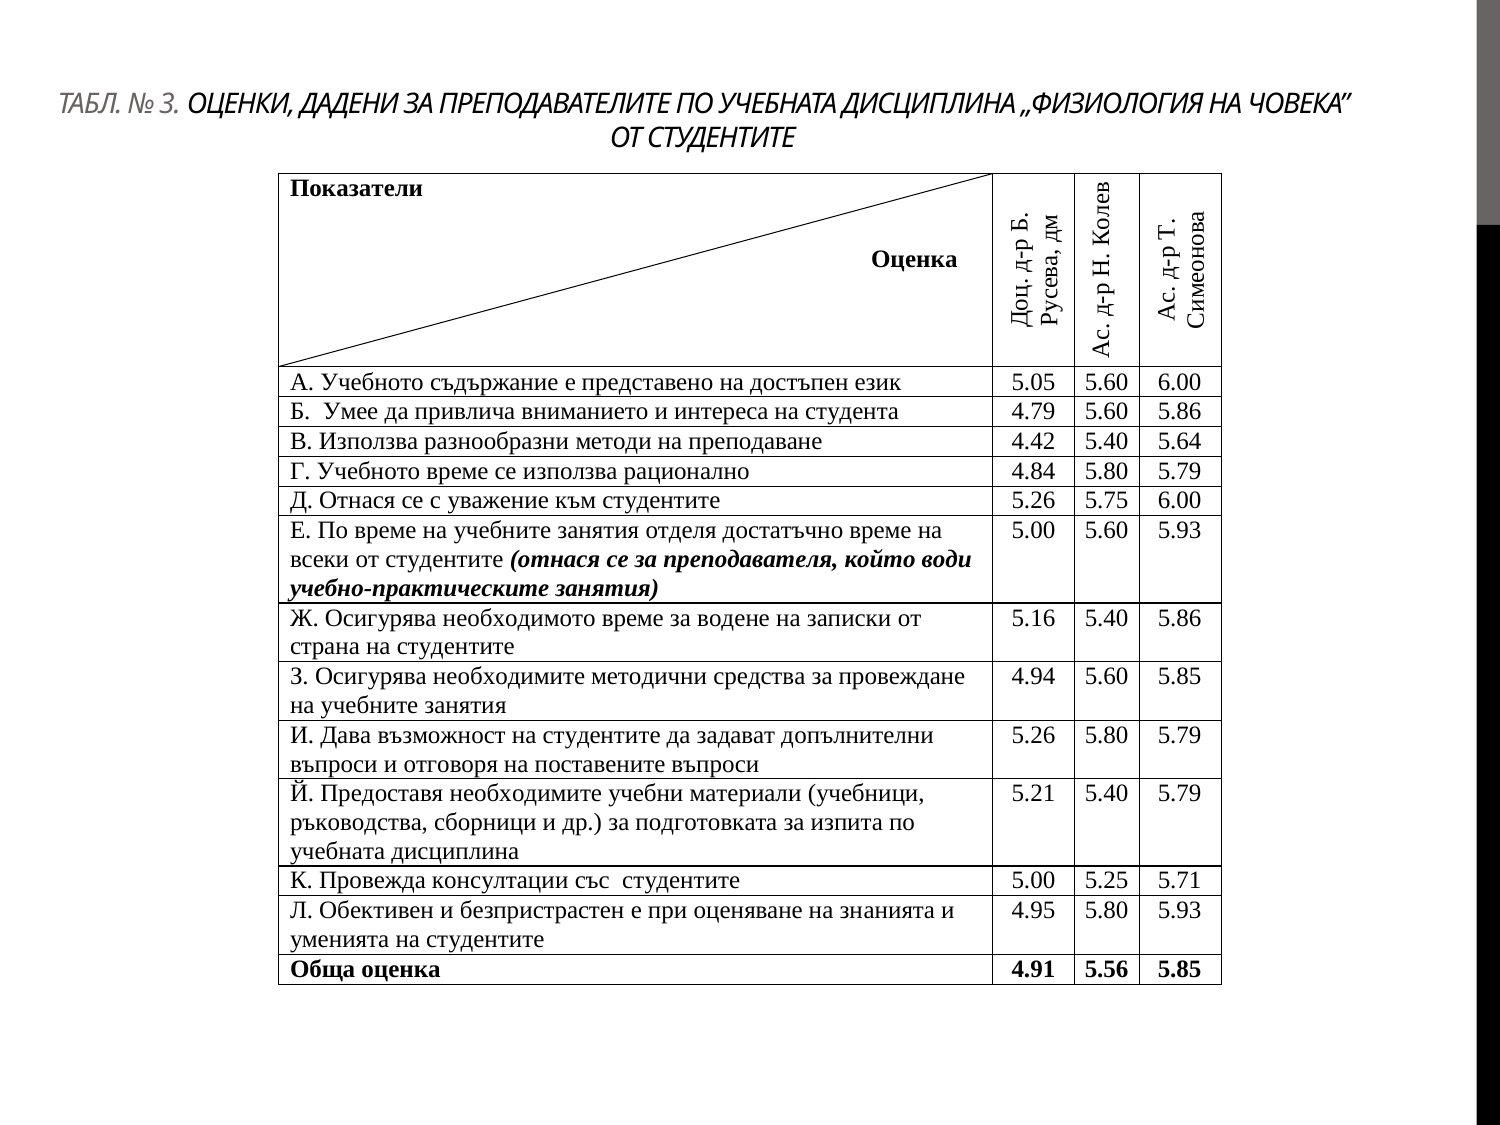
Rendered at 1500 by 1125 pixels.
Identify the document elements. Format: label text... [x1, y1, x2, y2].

title Табл. № 3. Оценки, дадени за преподавателите по учебната дисциплина „ФИЗИОЛОГИЯ НА ЧОВЕКА” от студентите [29, 78, 1377, 161]
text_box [265, 172, 1237, 1022]
